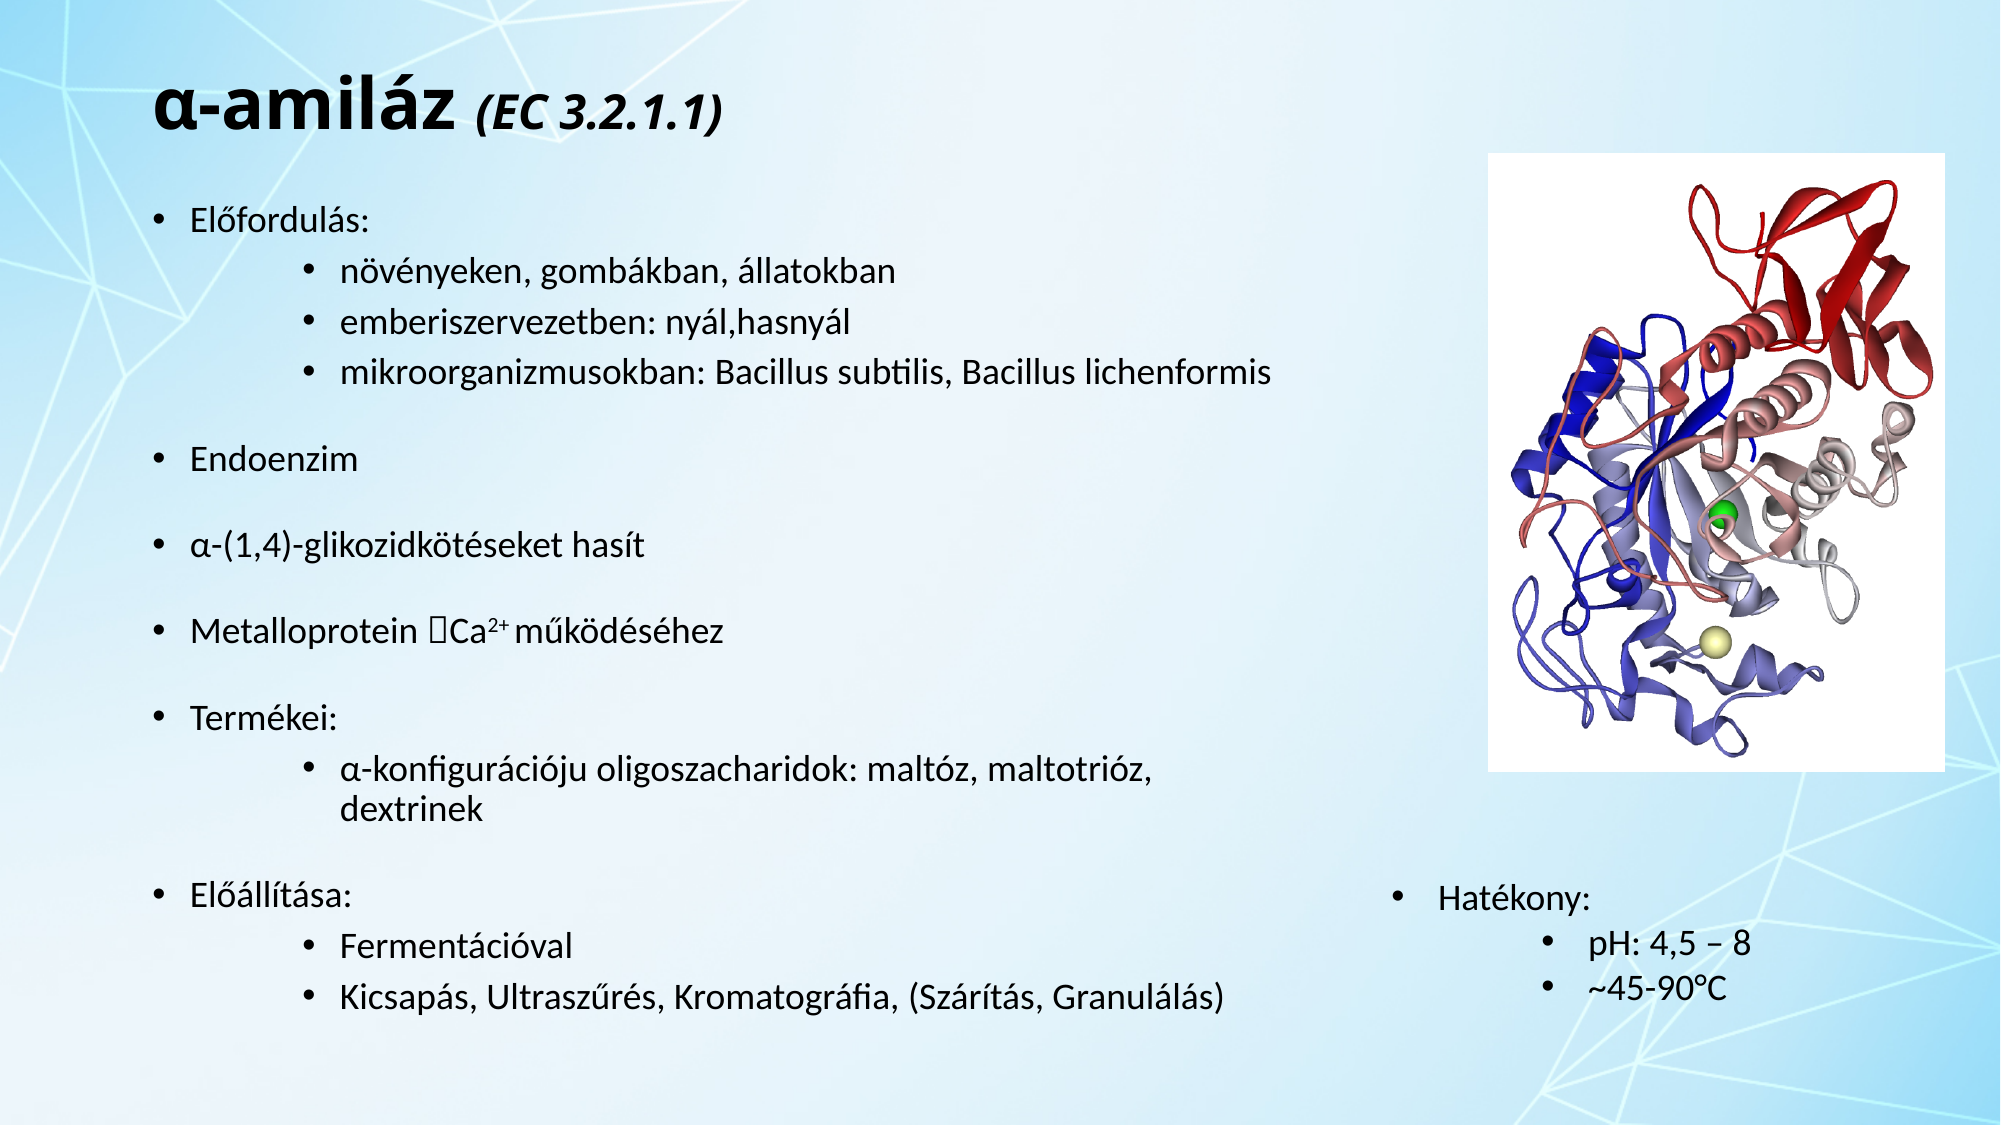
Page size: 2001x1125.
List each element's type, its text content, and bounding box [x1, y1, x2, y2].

list Előfordulás: növényeken, gombákban, állatokban emberiszervezetben: nyál,hasnyál mikroorganizmusokban: Bacillus subtilis, Bacillus lichenformis Endoenzim α-(1,4)-glikozidkötéseket hasít Metalloprotein Ca2+ működéséhez Termékei: α-konfigurációju oligoszacharidok: maltóz, maltotrióz, dextrinek Előállítása: Fermentációval Kicsapás, Ultraszűrés, Kromatográfia, (Szárítás, Granulálás) [137, 192, 1300, 1069]
picture [0, 0, 2001, 1125]
title α-amiláz (EC 3.2.1.1) [137, 59, 1775, 248]
text_box Hatékony: pH: 4,5 – 8 ~45-90°C [1376, 865, 1945, 1016]
